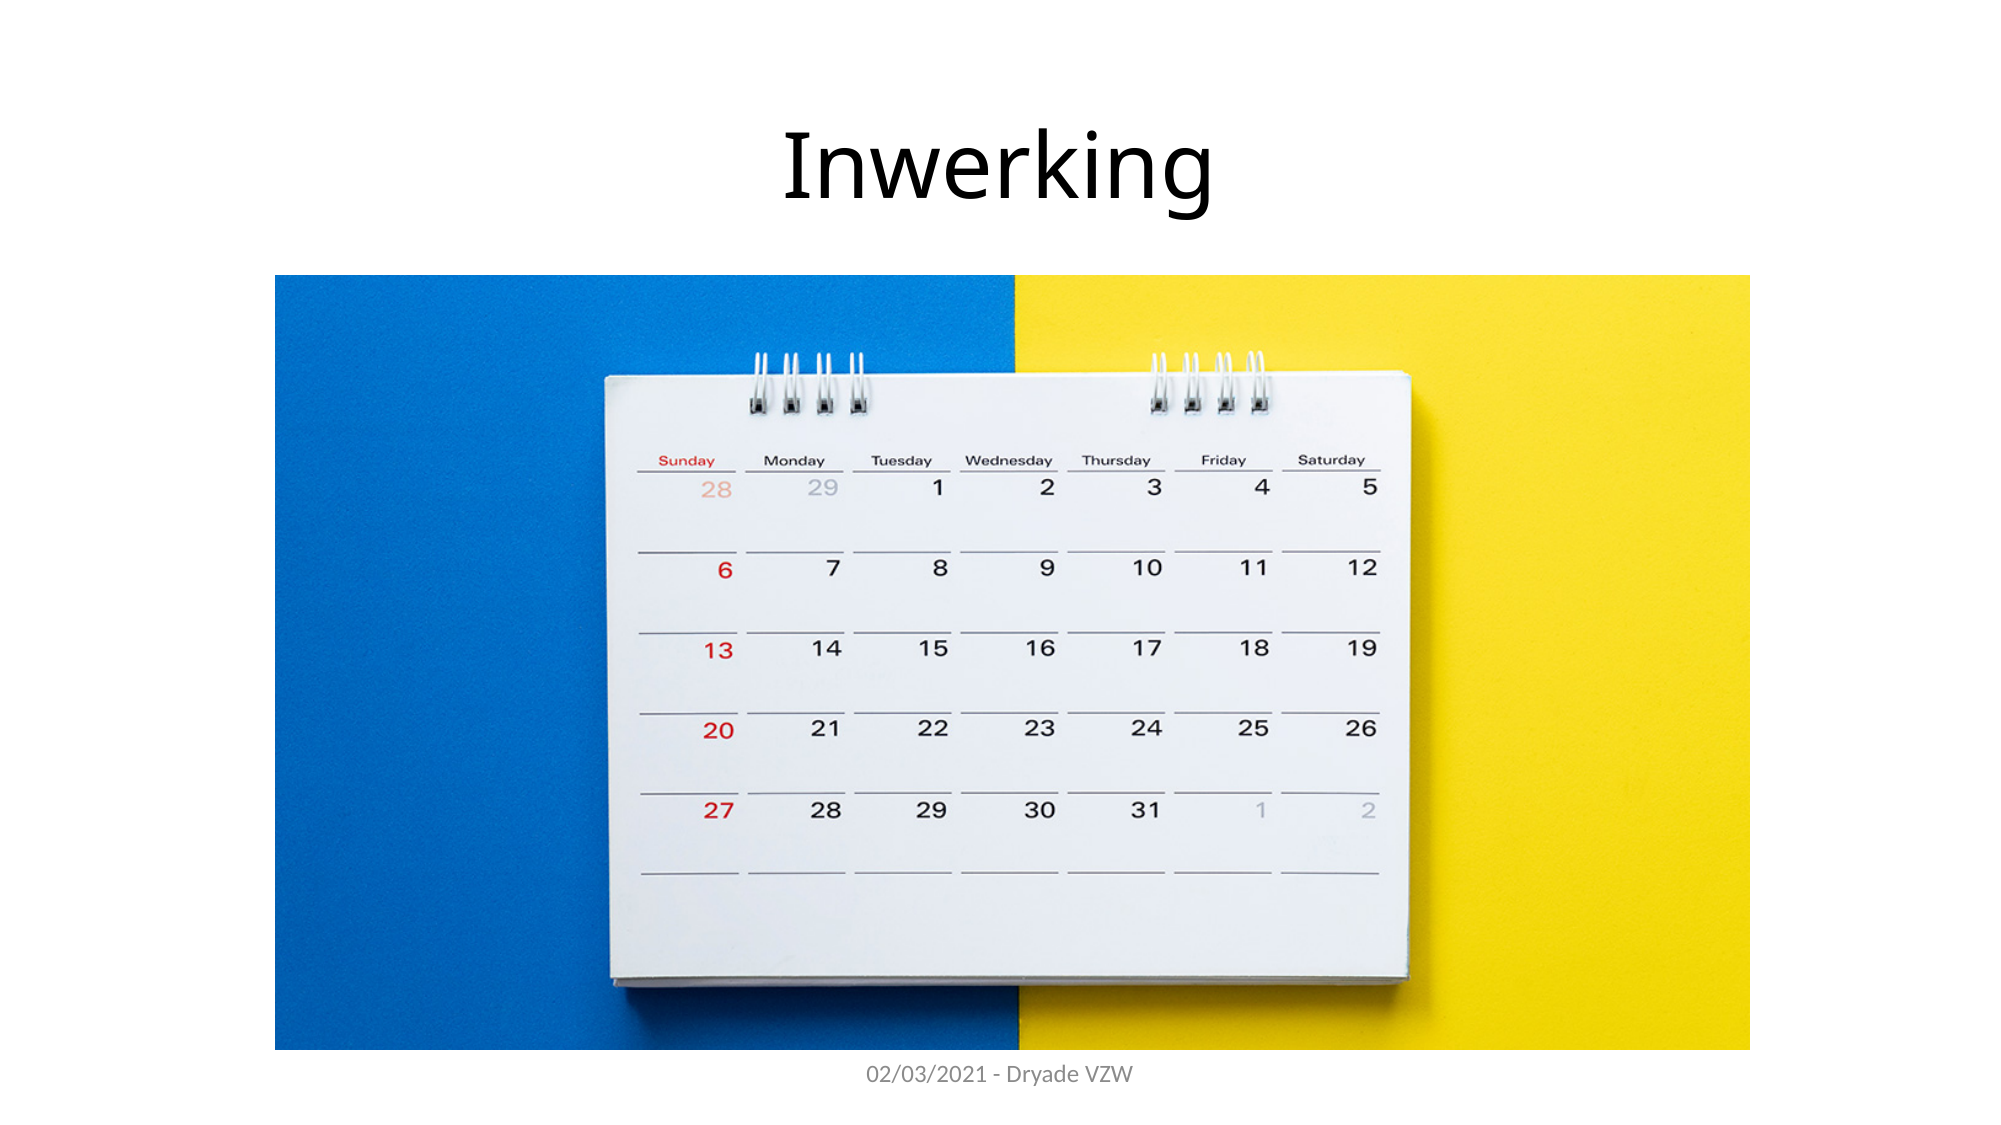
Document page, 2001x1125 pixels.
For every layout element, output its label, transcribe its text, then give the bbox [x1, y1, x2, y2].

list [275, 275, 1750, 1050]
footer 02/03/2021 - Dryade VZW [662, 1050, 1338, 1103]
title Inwerking [137, 59, 1863, 278]
